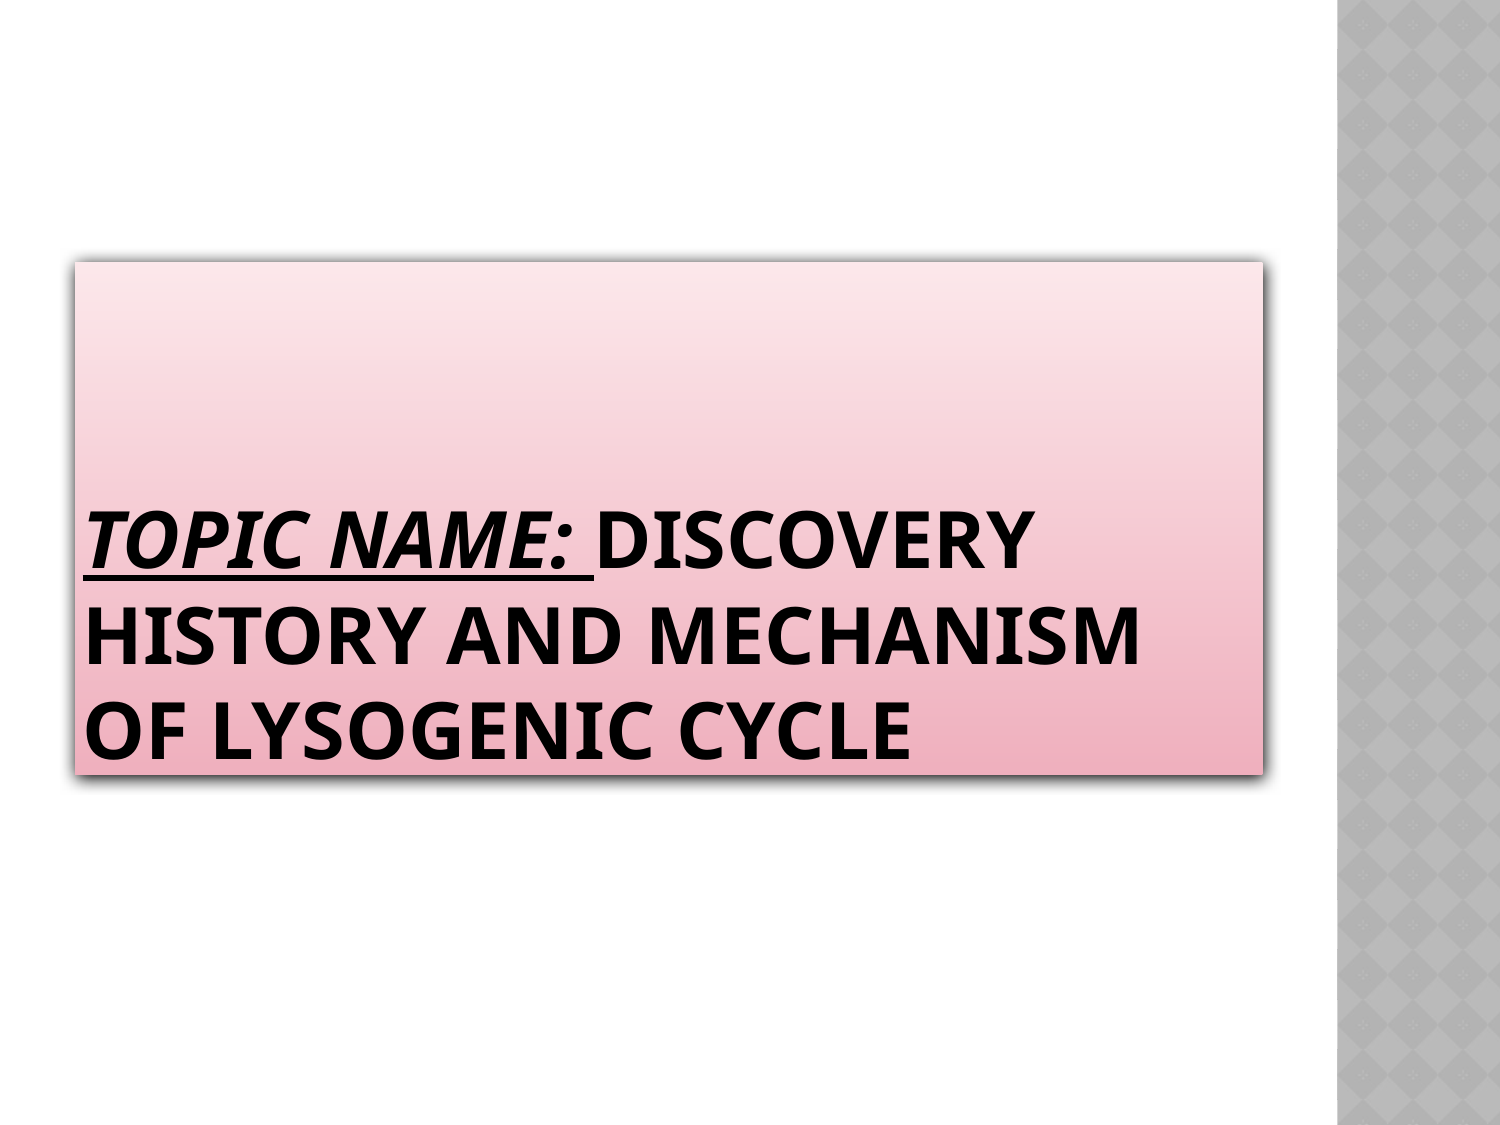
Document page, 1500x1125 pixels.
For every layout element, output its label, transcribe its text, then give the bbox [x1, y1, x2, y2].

title Topic name: discovery history and mechanism of lysogenic cycle [74, 262, 1263, 776]
